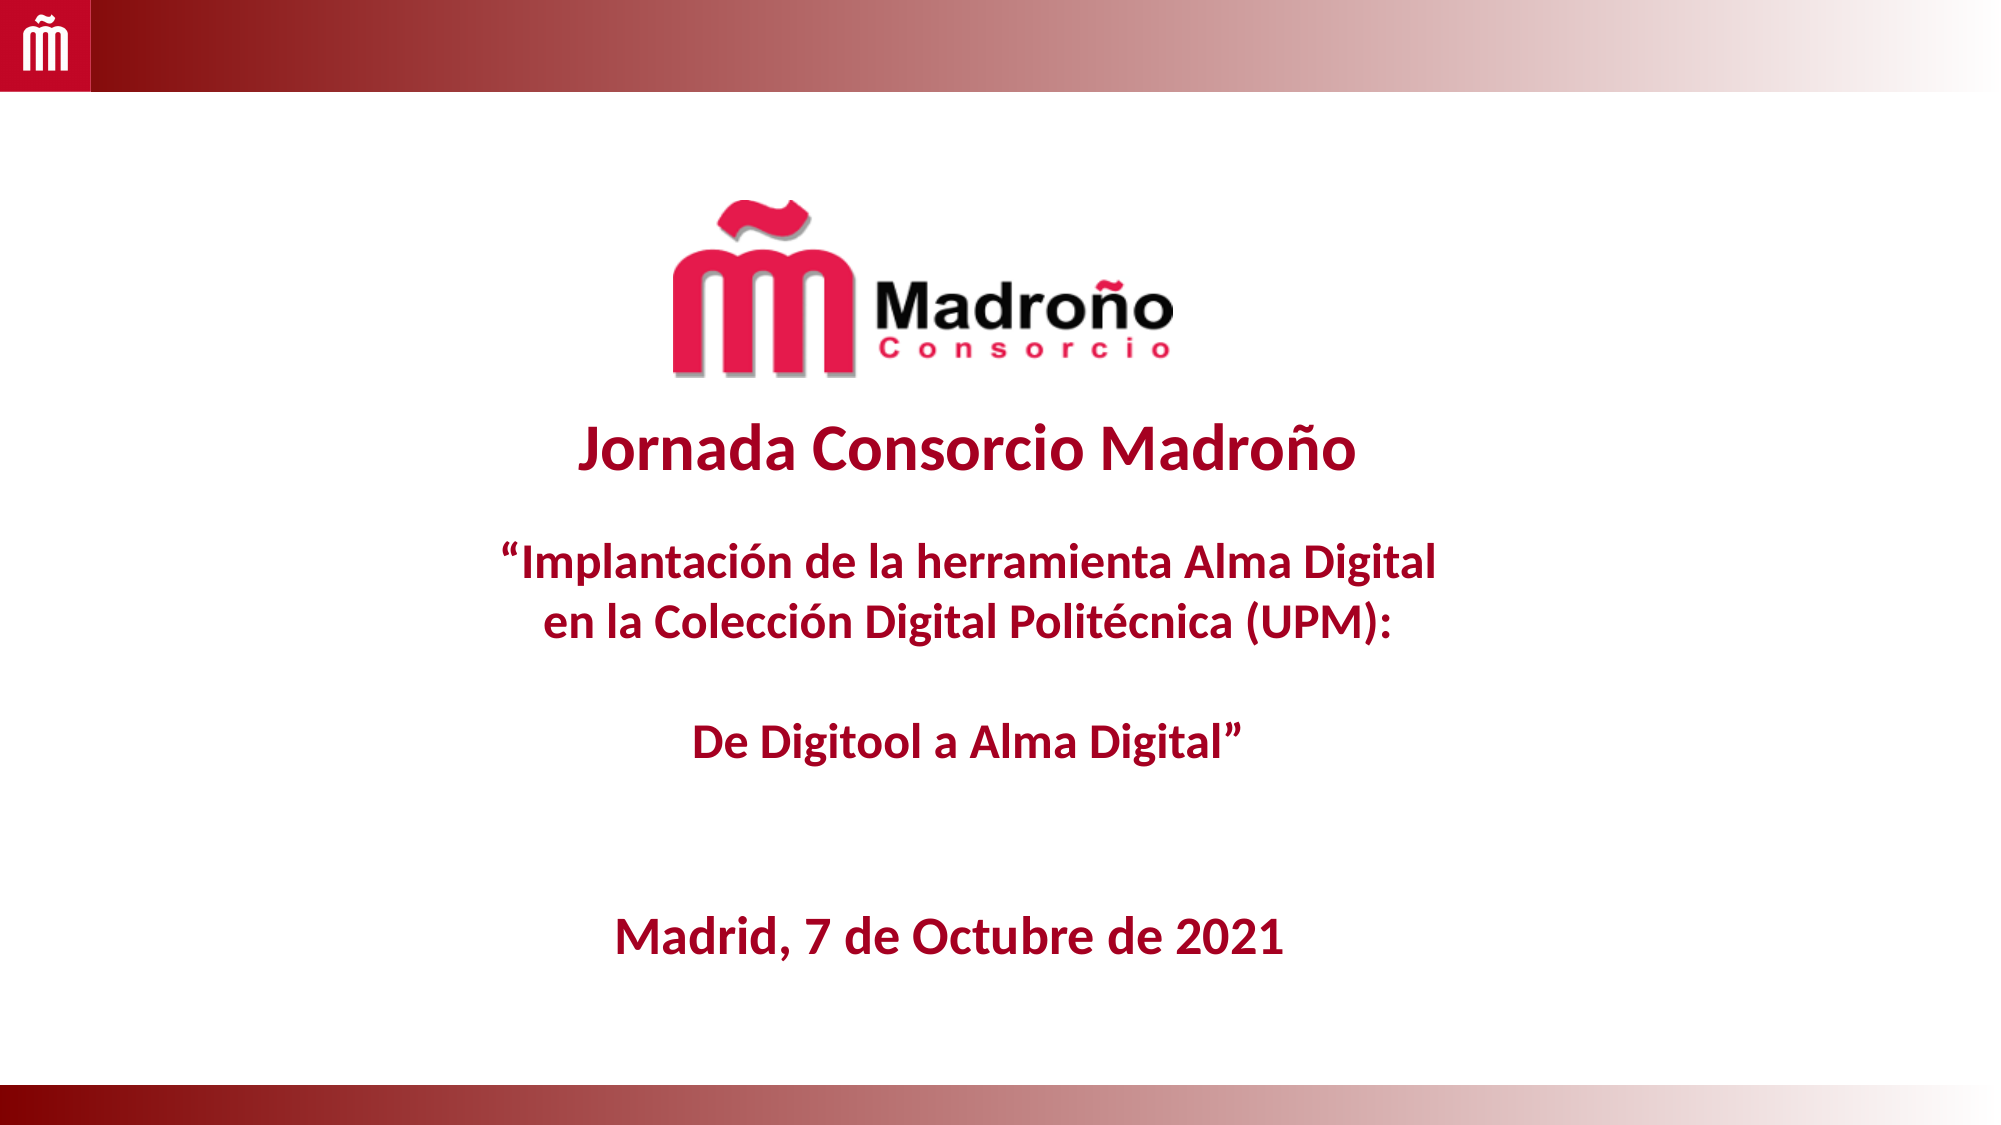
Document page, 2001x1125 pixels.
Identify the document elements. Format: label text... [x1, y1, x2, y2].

text_box Madrid, 7 de Octubre de 2021 [0, 847, 1949, 929]
picture [0, 0, 92, 92]
picture [672, 200, 1173, 379]
text_box [0, 1085, 1996, 1125]
text_box [775, 919, 1187, 1003]
text_box Jornada Consorcio Madroño “Implantación de la herramienta Alma Digital en la Colección Digital Politécnica (UPM): De Digitool a Alma Digital” [330, 162, 1606, 847]
text_box [92, 0, 2000, 92]
